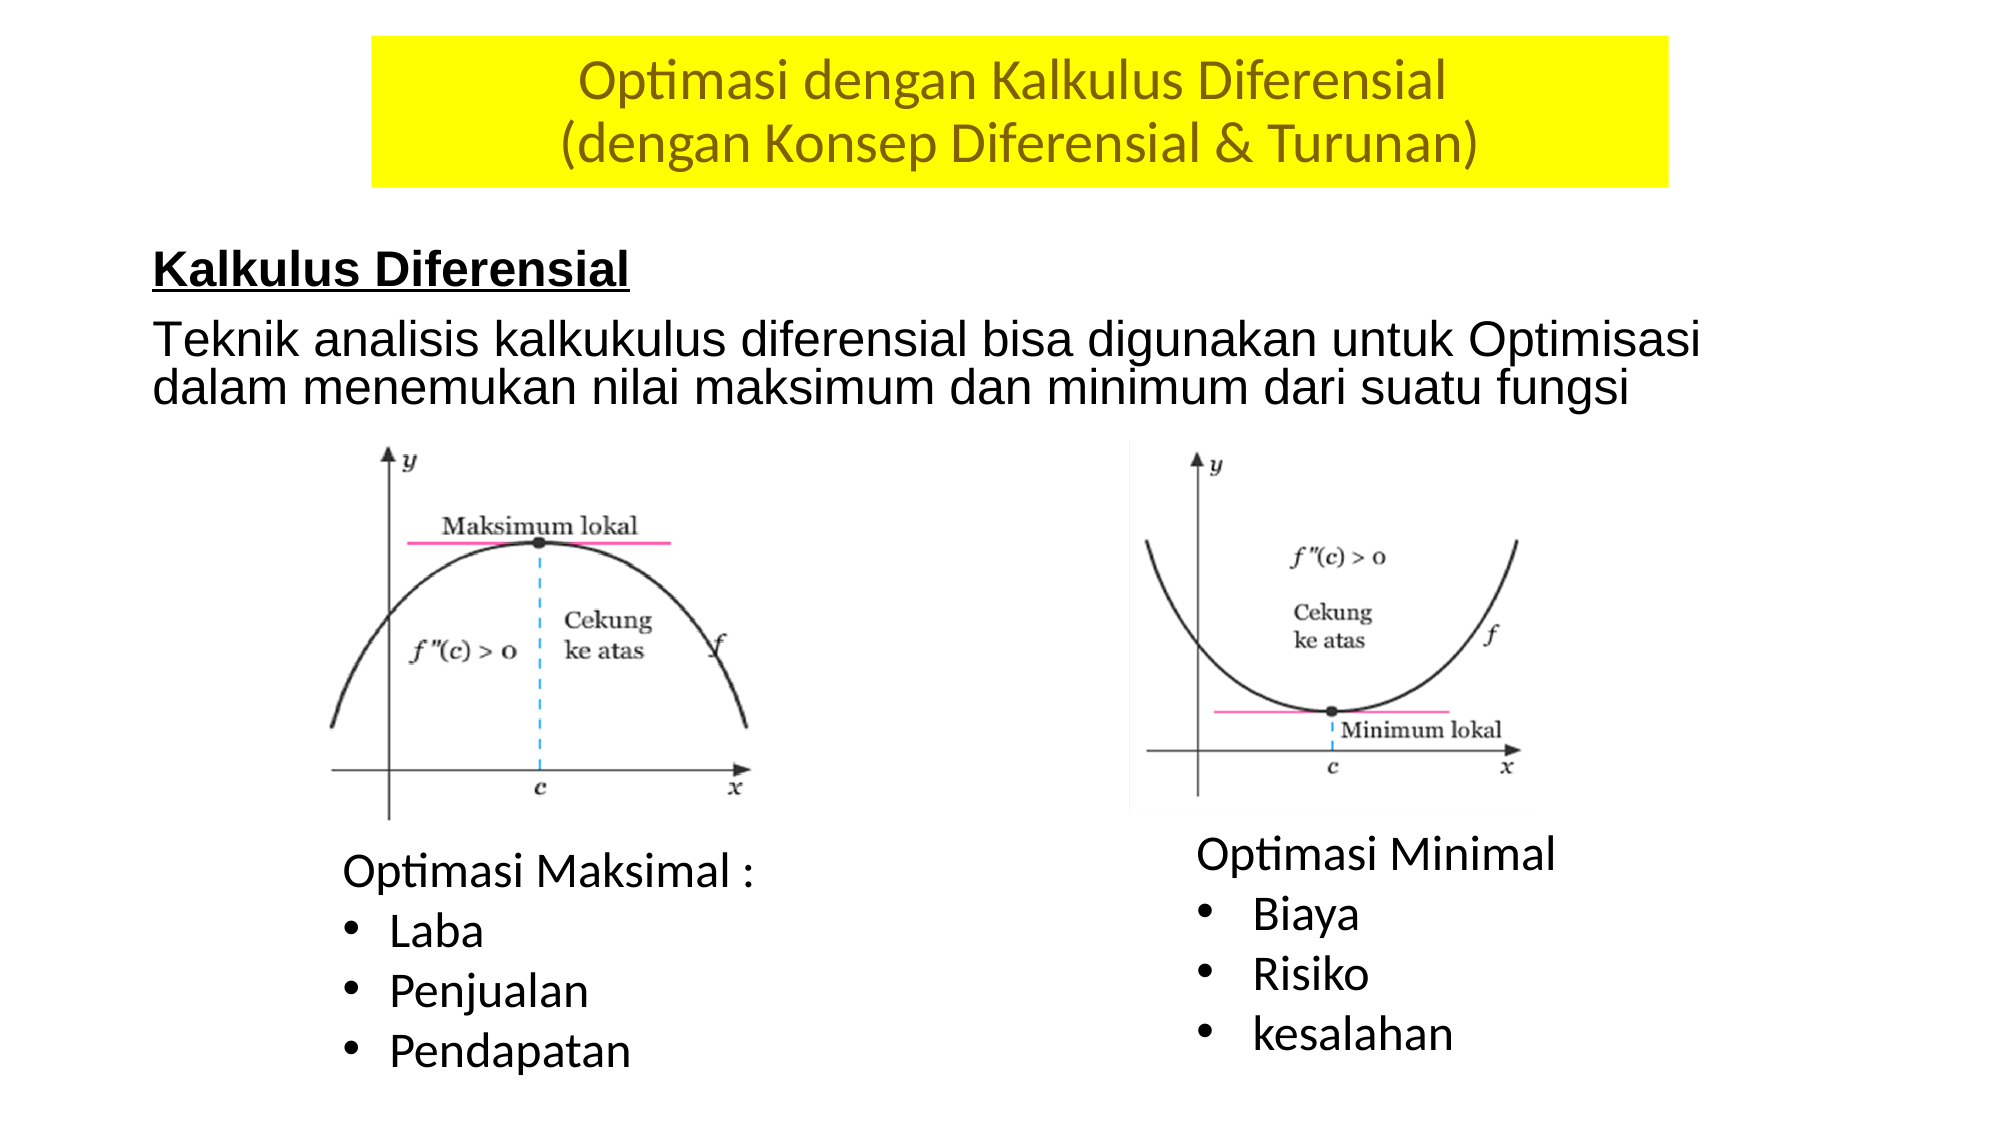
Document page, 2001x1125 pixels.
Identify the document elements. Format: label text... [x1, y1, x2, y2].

list Kalkulus Diferensial Teknik analisis kalkukulus diferensial bisa digunakan untuk Optimisasi dalam menemukan nilai maksimum dan minimum dari suatu fungsi [137, 235, 1817, 889]
text_box Optimasi Maksimal : Laba Penjualan Pendapatan [327, 830, 771, 1085]
text_box Optimasi Minimal Biaya Risiko kesalahan [1181, 812, 1613, 1068]
title Optimasi dengan Kalkulus Diferensial (dengan Konsep Diferensial & Turunan) [371, 35, 1669, 188]
picture [1126, 440, 1538, 813]
picture [302, 433, 762, 830]
